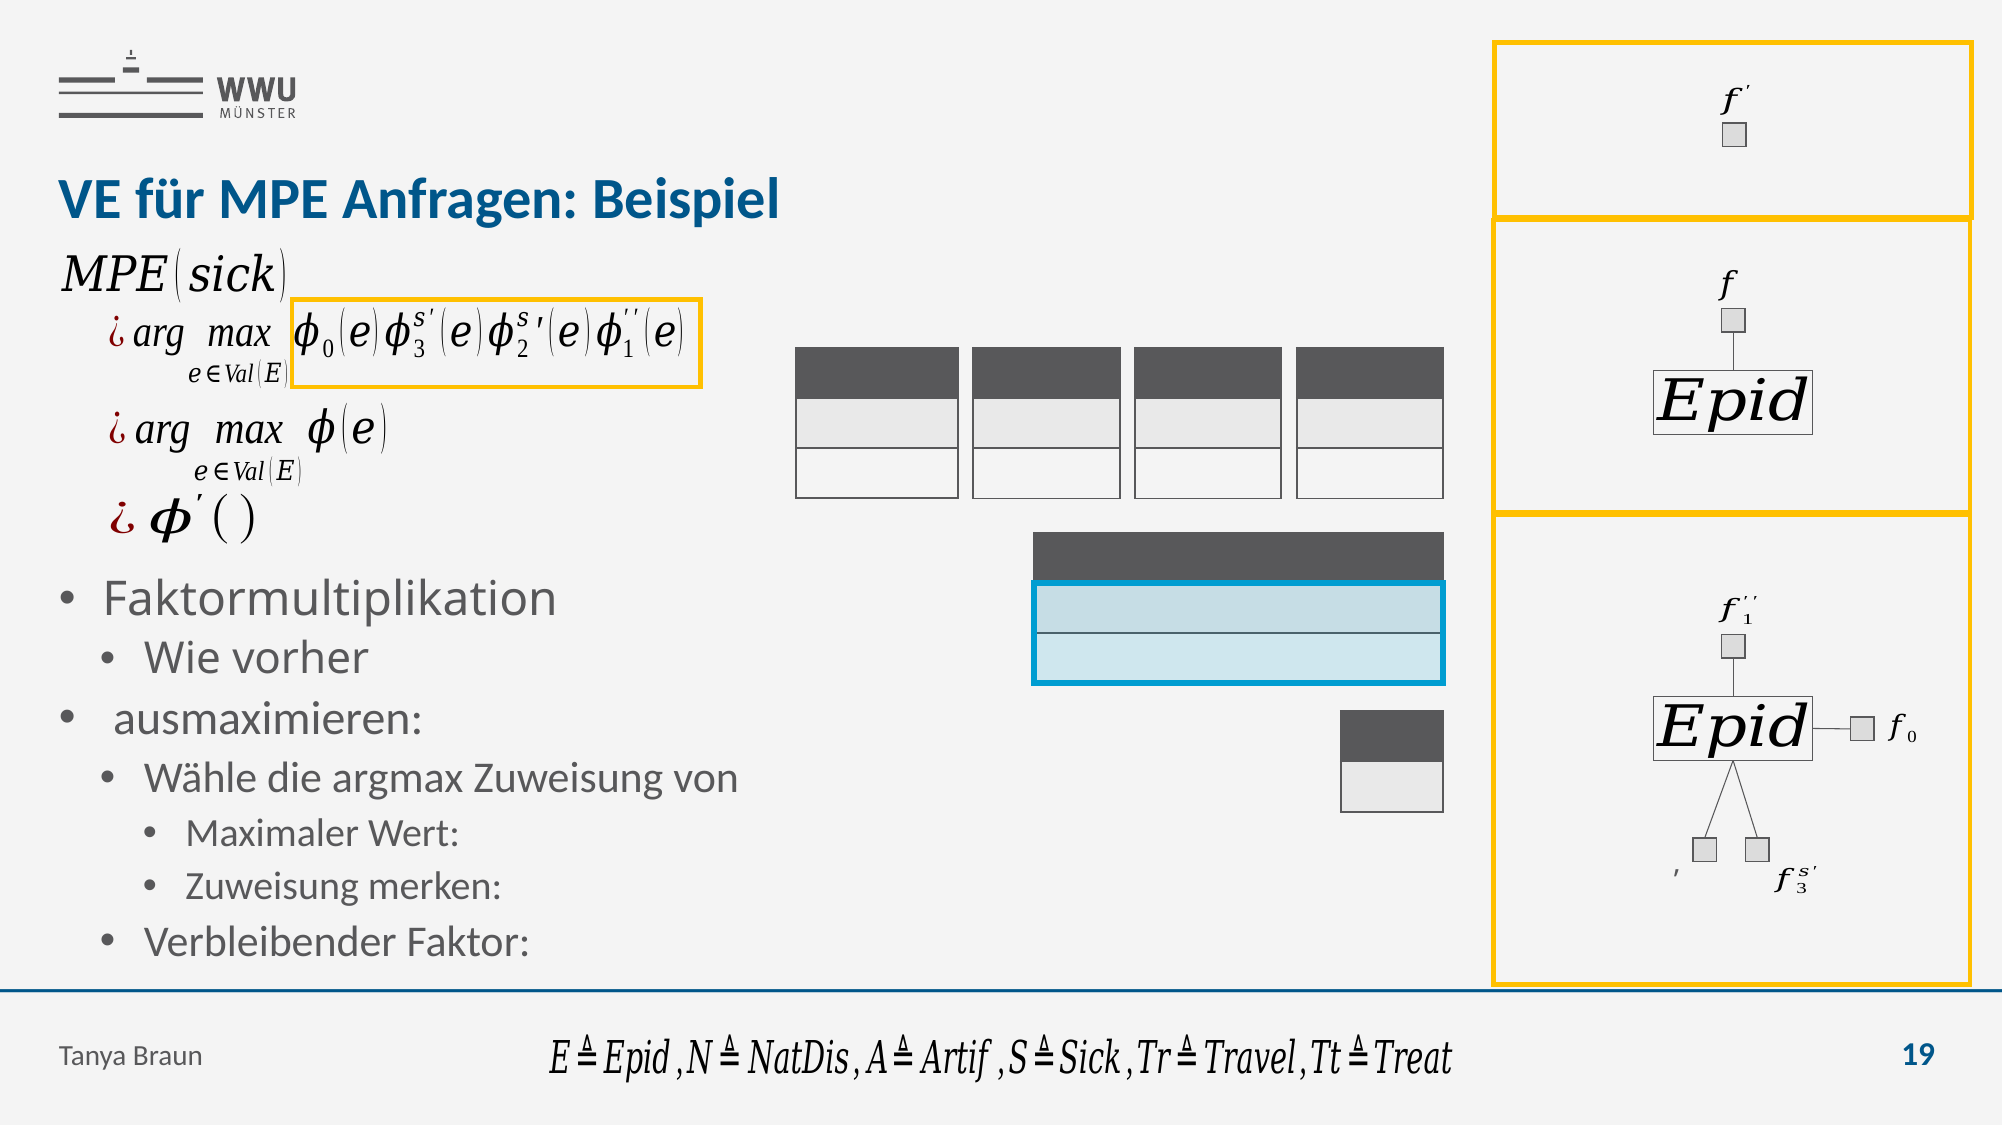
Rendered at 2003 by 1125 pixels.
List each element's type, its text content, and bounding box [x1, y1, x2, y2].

title VE für MPE Anfragen: Beispiel [59, 148, 1492, 243]
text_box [1494, 42, 1972, 218]
text_box [1033, 582, 1444, 684]
footer Tanya Braun [59, 1012, 1442, 1072]
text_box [1493, 514, 1970, 985]
slide_number 19 [1824, 1012, 1943, 1072]
text_box [291, 299, 702, 388]
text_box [1493, 220, 1970, 513]
